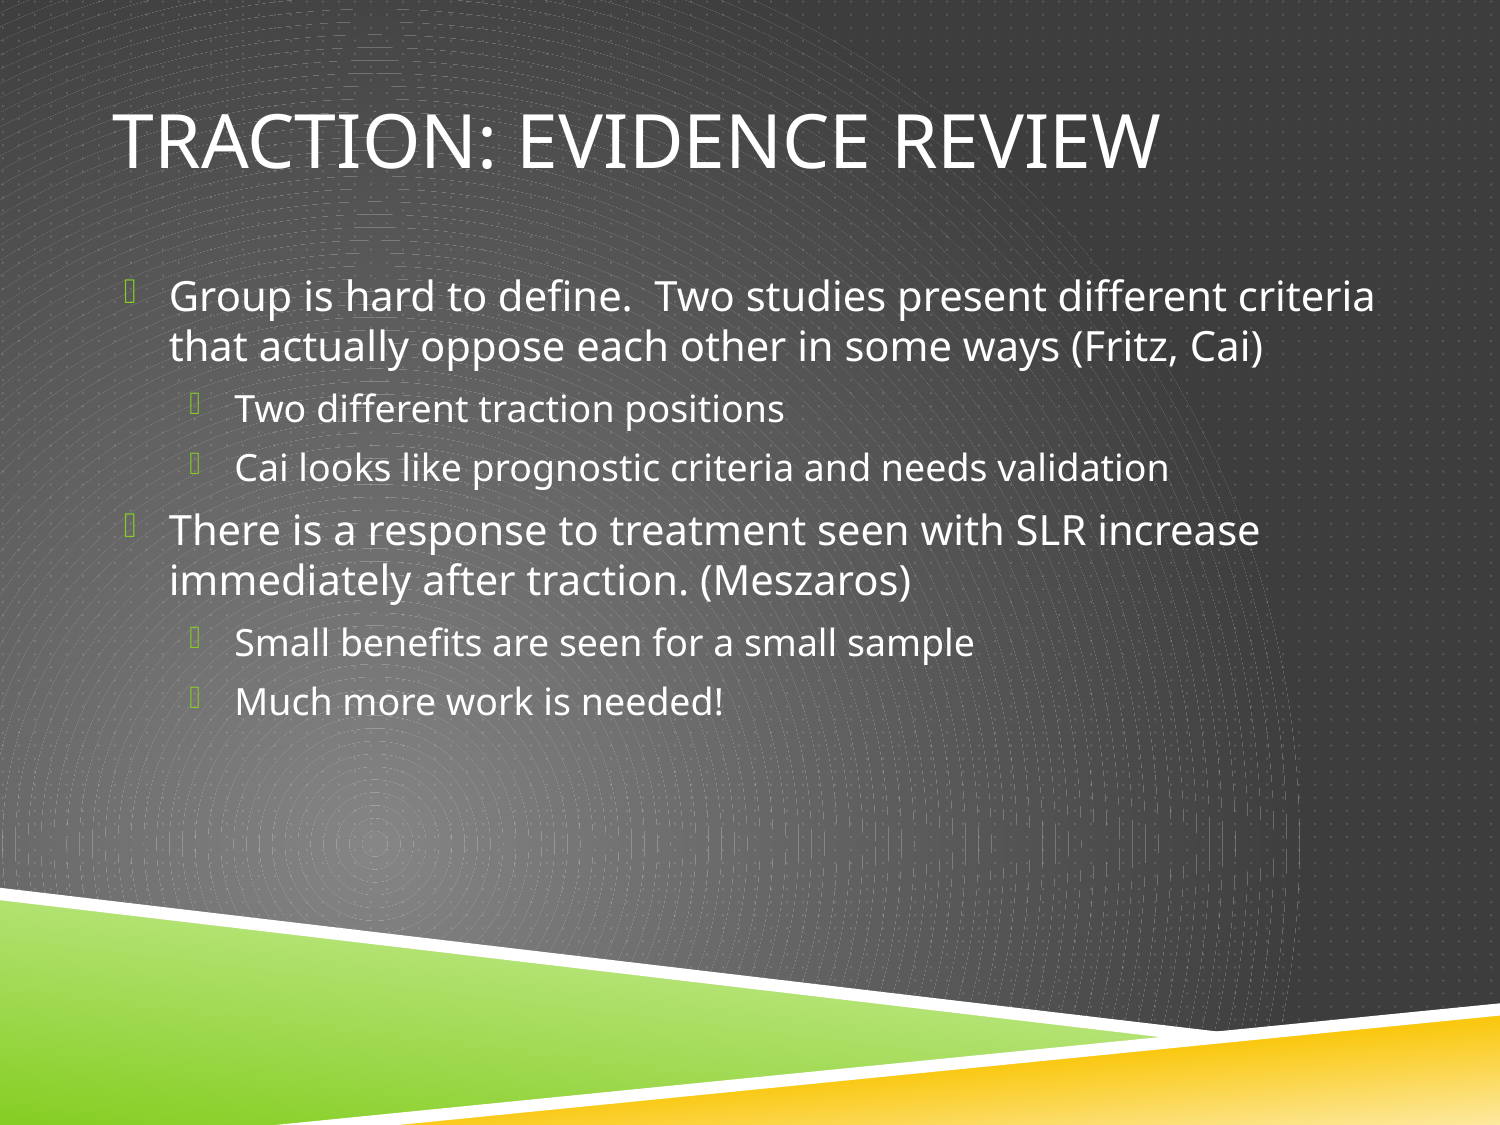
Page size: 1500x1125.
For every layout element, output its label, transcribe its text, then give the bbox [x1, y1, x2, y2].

title Traction: Evidence Review [112, 45, 1388, 233]
list Group is hard to define. Two studies present different criteria that actually oppose each other in some ways (Fritz, Cai) Two different traction positions Cai looks like prognostic criteria and needs validation There is a response to treatment seen with SLR increase immediately after traction. (Meszaros) Small benefits are seen for a small sample Much more work is needed! [112, 262, 1388, 1005]
